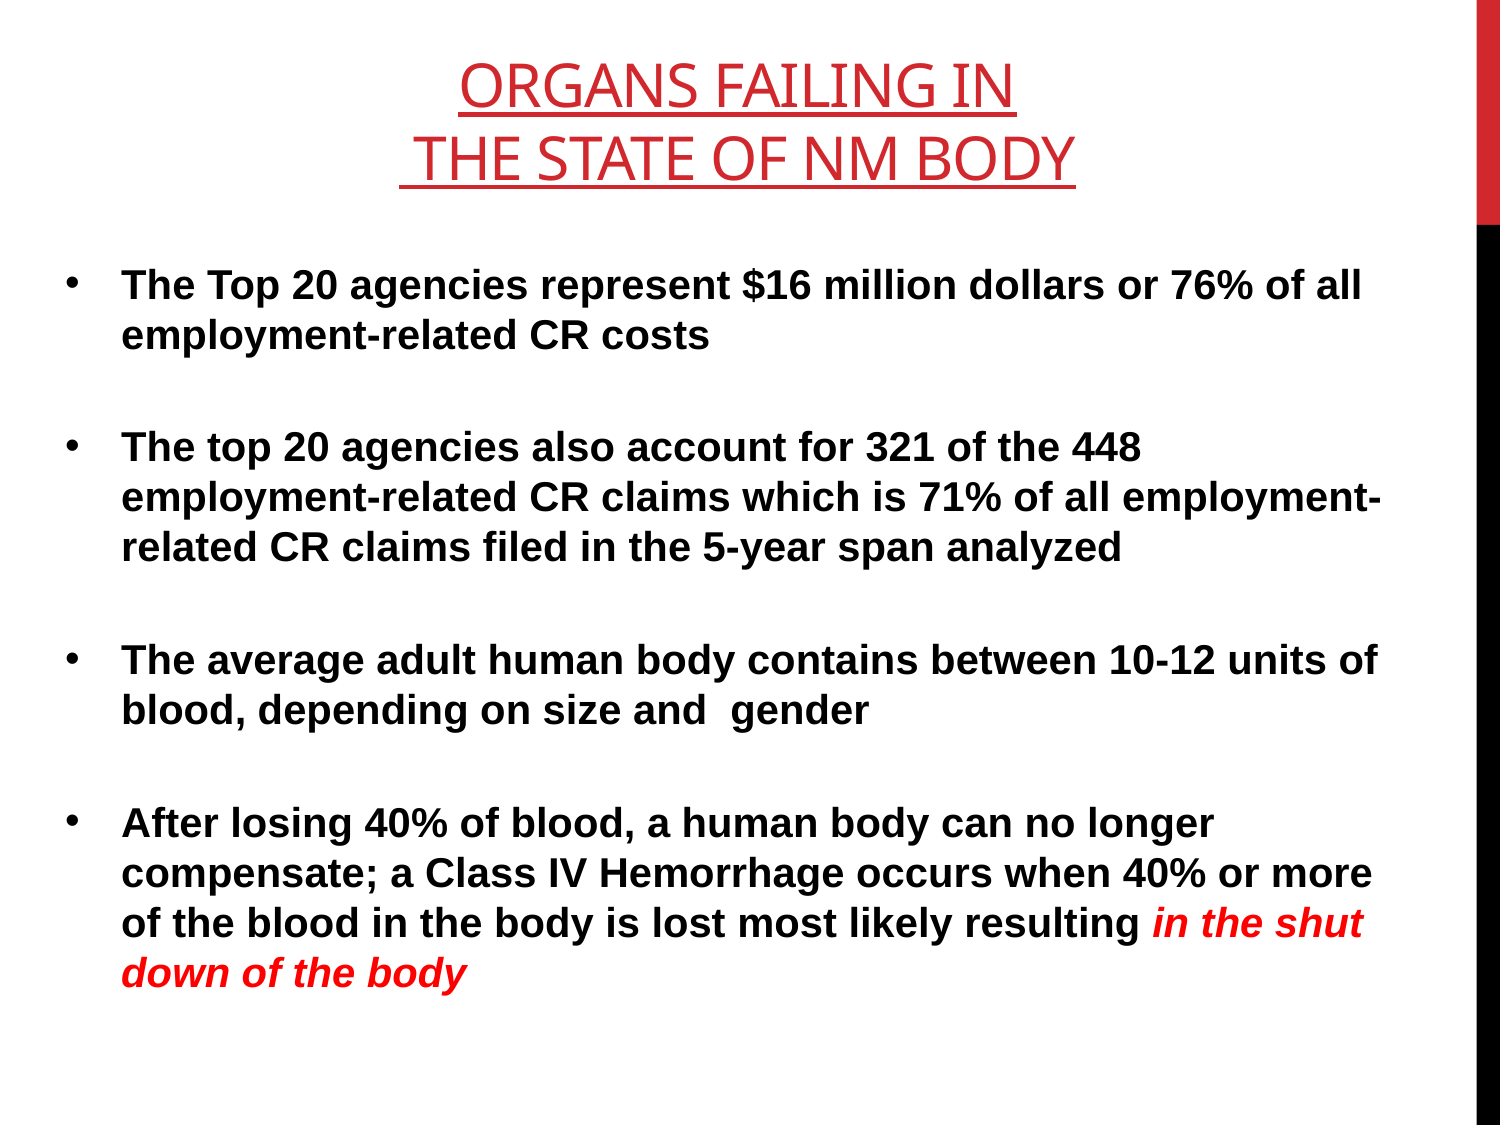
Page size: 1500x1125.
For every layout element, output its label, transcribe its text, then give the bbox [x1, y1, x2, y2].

title ORGANS FAILING IN THE state of nm BODY [37, 37, 1438, 200]
list The Top 20 agencies represent $16 million dollars or 76% of all employment-related CR costs The top 20 agencies also account for 321 of the 448 employment-related CR claims which is 71% of all employment-related CR claims filed in the 5-year span analyzed The average adult human body contains between 10-12 units of blood, depending on size and gender After losing 40% of blood, a human body can no longer compensate; a Class IV Hemorrhage occurs when 40% or more of the blood in the body is lost most likely resulting in the shut down of the body [50, 249, 1413, 1113]
